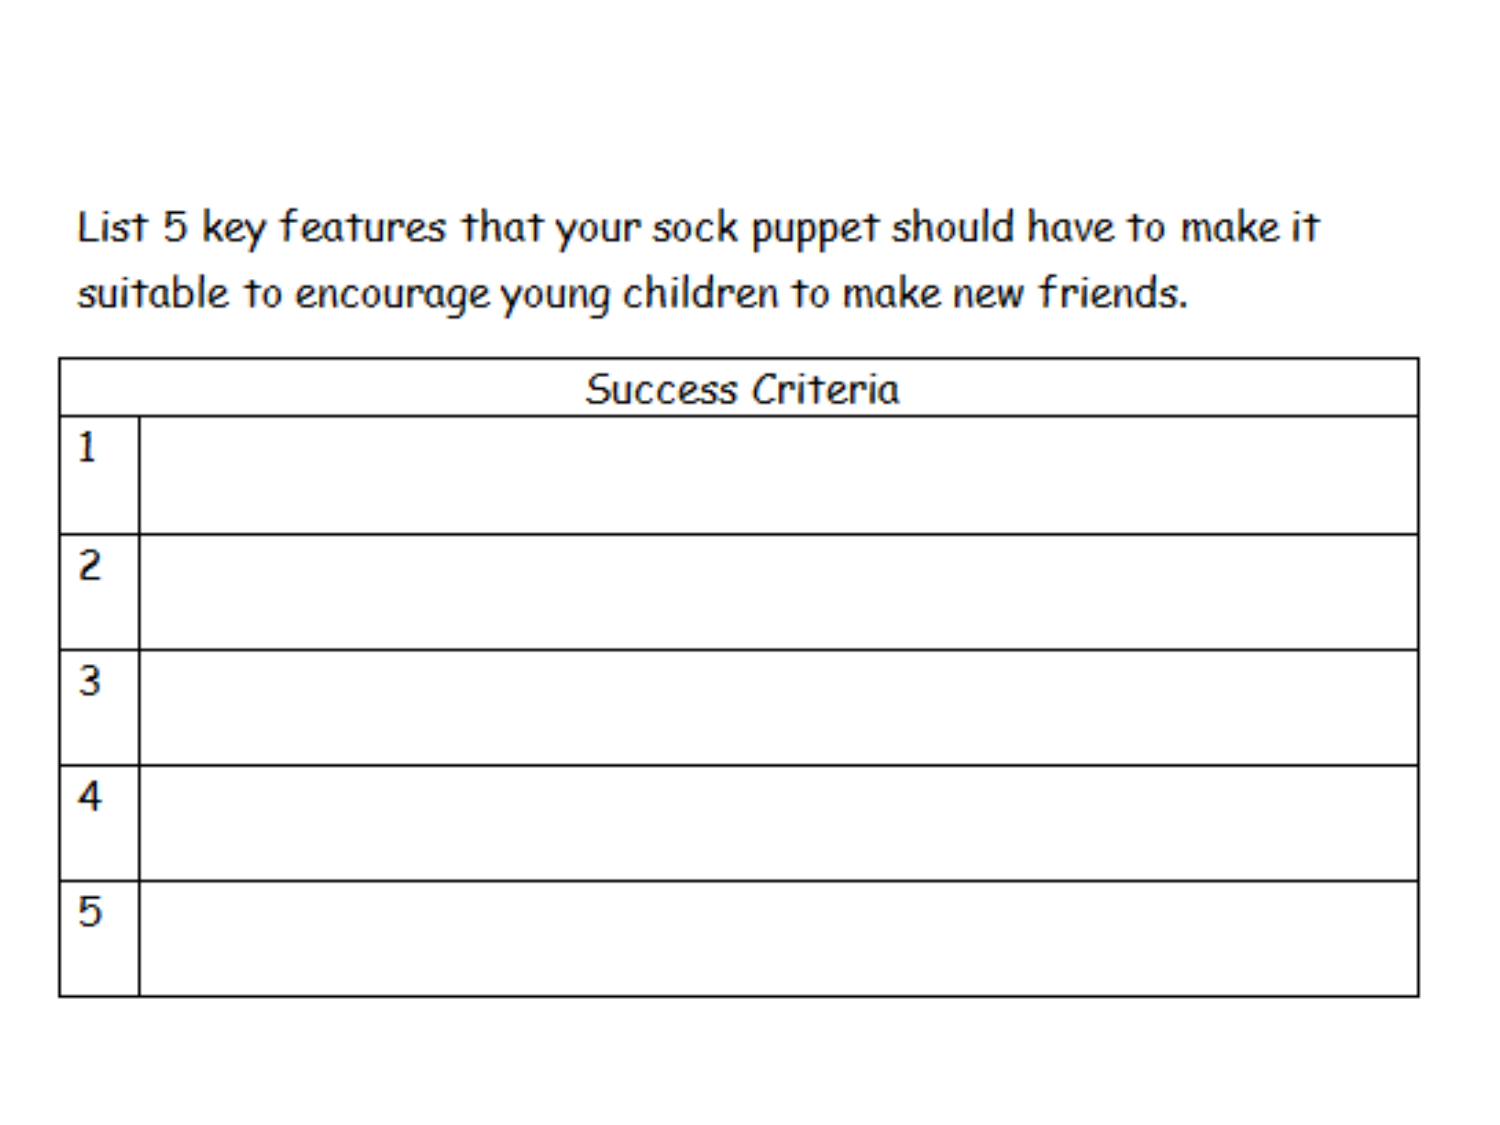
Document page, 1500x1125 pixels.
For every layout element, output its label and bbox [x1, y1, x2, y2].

picture [30, 174, 1446, 1021]
